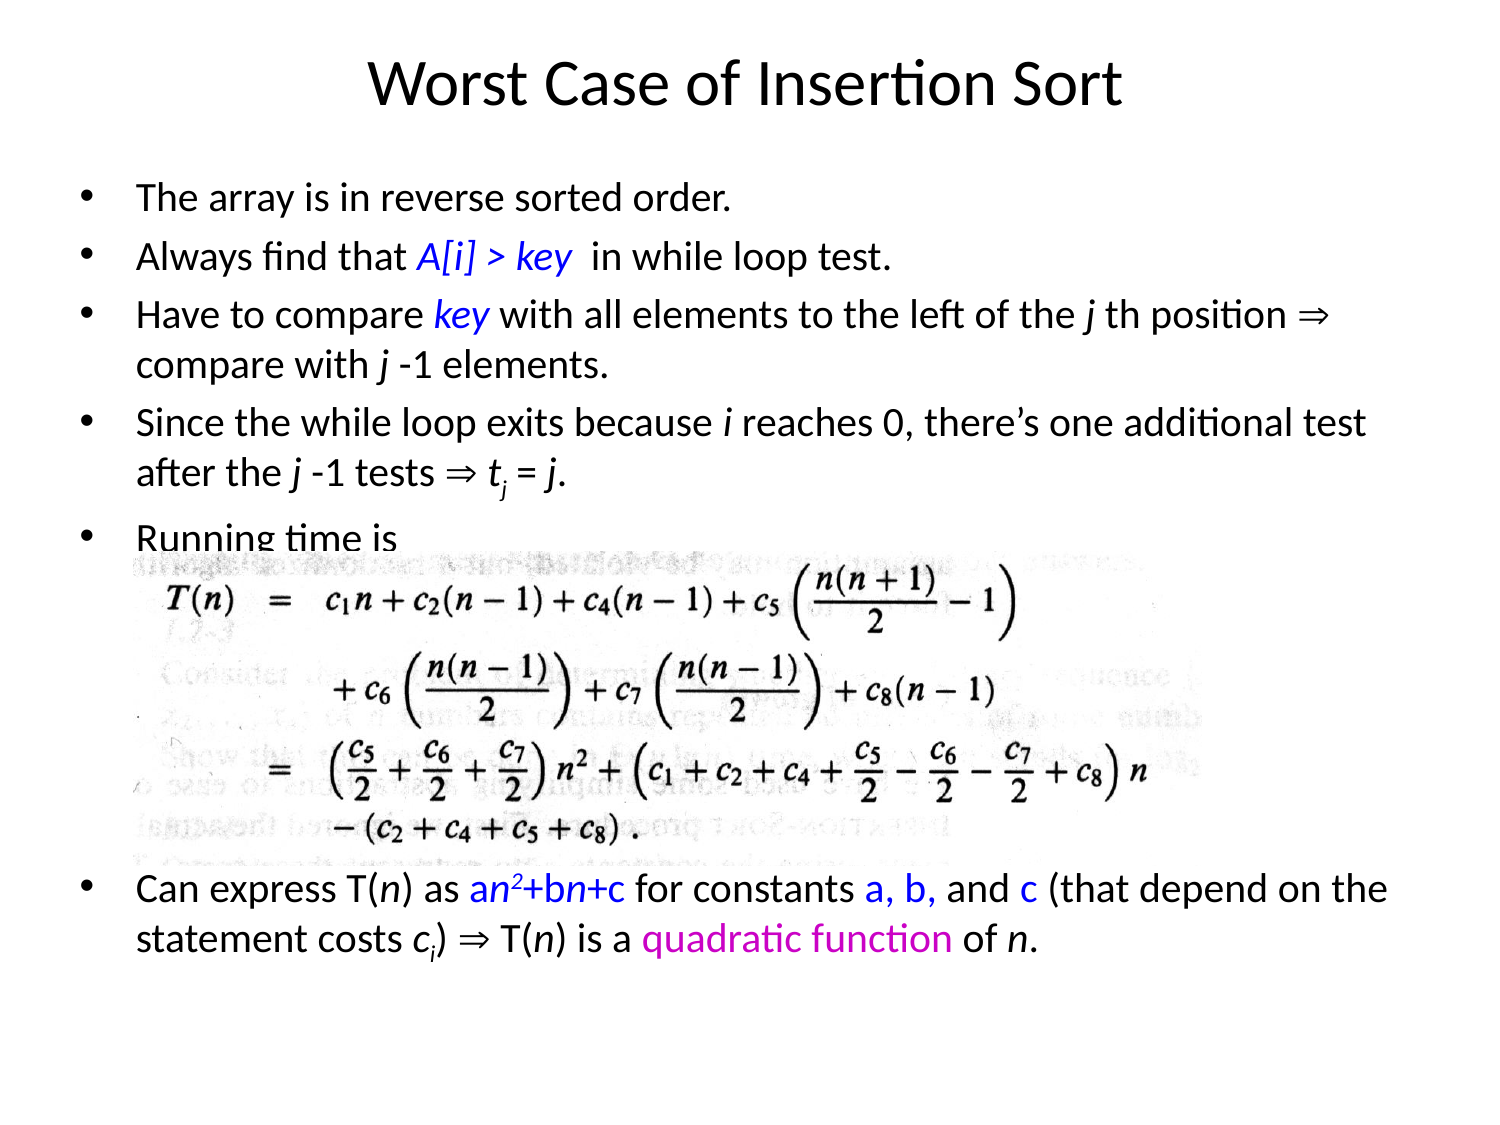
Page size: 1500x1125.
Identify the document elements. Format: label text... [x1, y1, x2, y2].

list The array is in reverse sorted order. Always find that A[i] > key in while loop test. Have to compare key with all elements to the left of the j th position  compare with j -1 elements. Since the while loop exits because i reaches 0, there’s one additional test after the j -1 tests  tj = j. Running time is Can express T(n) as an2+bn+c for constants a, b, and c (that depend on the statement costs ci)  T(n) is a quadratic function of n. [64, 162, 1451, 1073]
title Worst Case of Insertion Sort [108, 22, 1384, 136]
picture [133, 551, 1202, 867]
